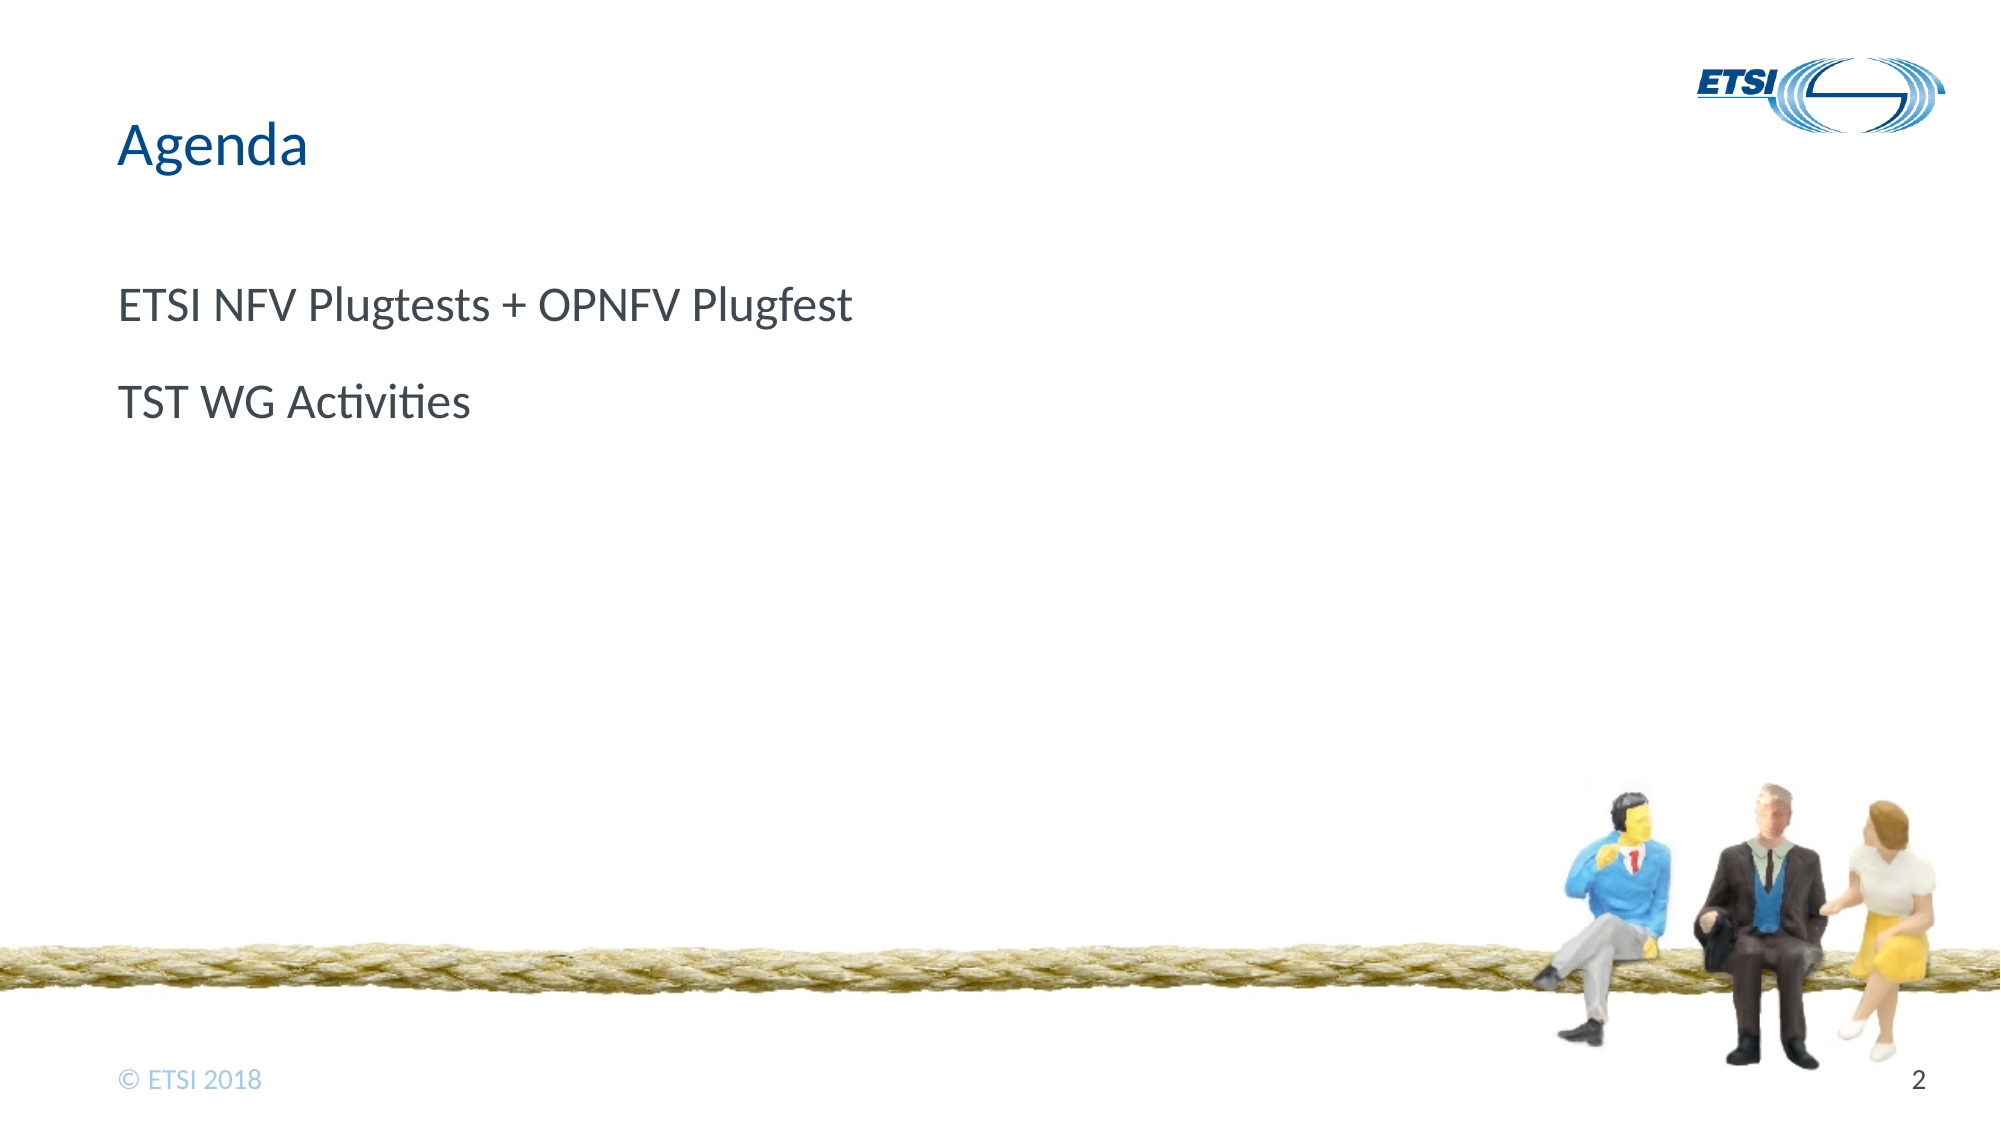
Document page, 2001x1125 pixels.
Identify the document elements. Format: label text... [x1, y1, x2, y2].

list ETSI NFV Plugtests + OPNFV Plugfest TST WG Activities [100, 262, 1561, 926]
picture [251, 1071, 258, 1078]
picture [0, 774, 2000, 1080]
picture [1697, 58, 1946, 138]
picture [221, 1072, 230, 1080]
title Agenda [100, 45, 1561, 188]
